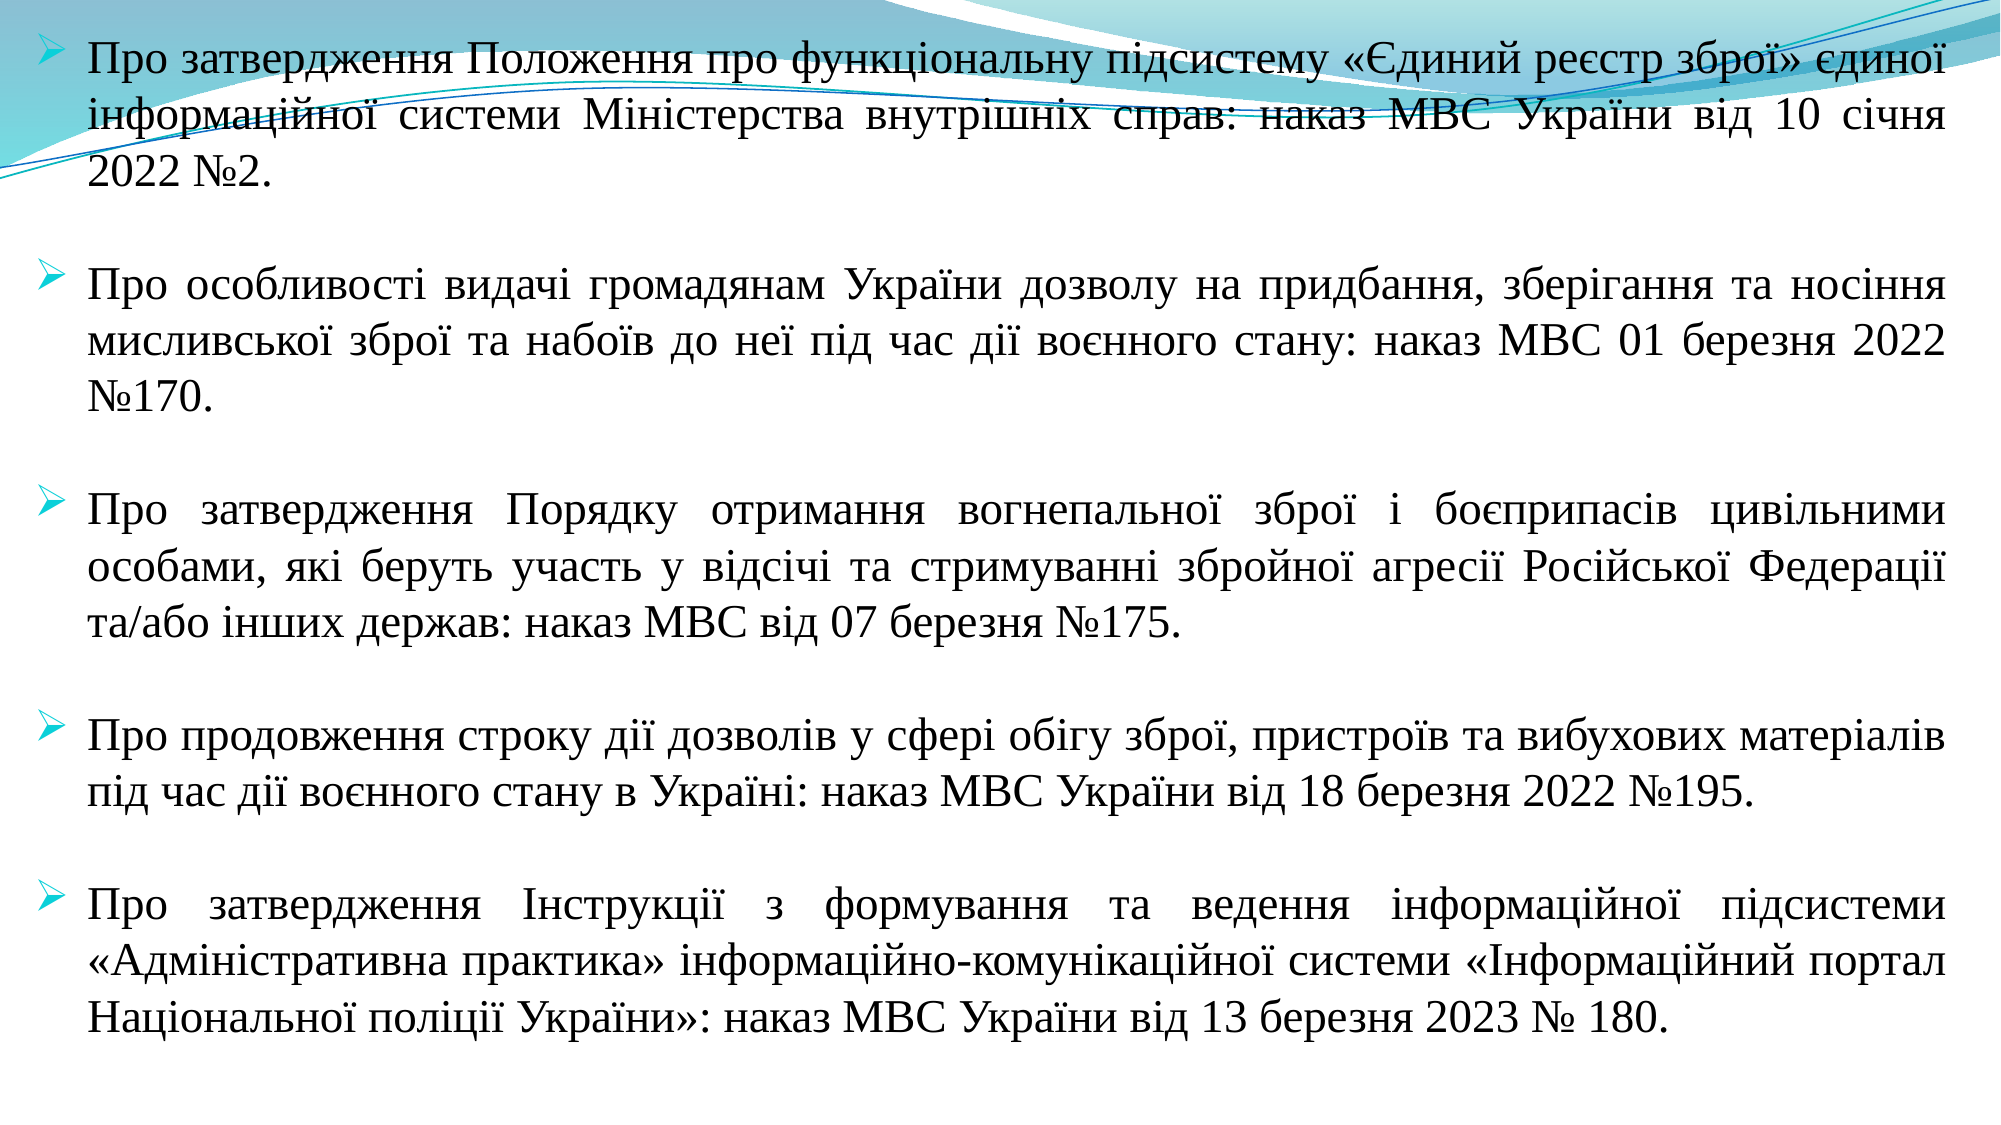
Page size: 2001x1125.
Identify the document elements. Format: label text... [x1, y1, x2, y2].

list Про затвердження Положення про функціональну підсистему «Єдиний реєстр зброї» єдиної інформаційної системи Міністерства внутрішніх справ: наказ МВС України від 10 січня 2022 №2. Про особливості видачі громадянам України дозволу на придбання, зберігання та носіння мисливської зброї та набоїв до неї під час дії воєнного стану: наказ МВС 01 березня 2022 №170. Про затвердження Порядку отримання вогнепальної зброї і боєприпасів цивільними особами, які беруть участь у відсічі та стримуванні збройної агресії Російської Федерації та/або інших держав: наказ МВС від 07 березня №175. Про продовження строку дії дозволів у сфері обігу зброї, пристроїв та вибухових матеріалів під час дії воєнного стану в Україні: наказ МВС України від 18 березня 2022 №195. Про затвердження Інструкції з формування та ведення інформаційної підсистеми «Адміністративна практика» інформаційно-комунікаційної системи «Інформаційний портал Національної поліції України»: наказ МВС України від 13 березня 2023 № 180. [19, 19, 1969, 1106]
